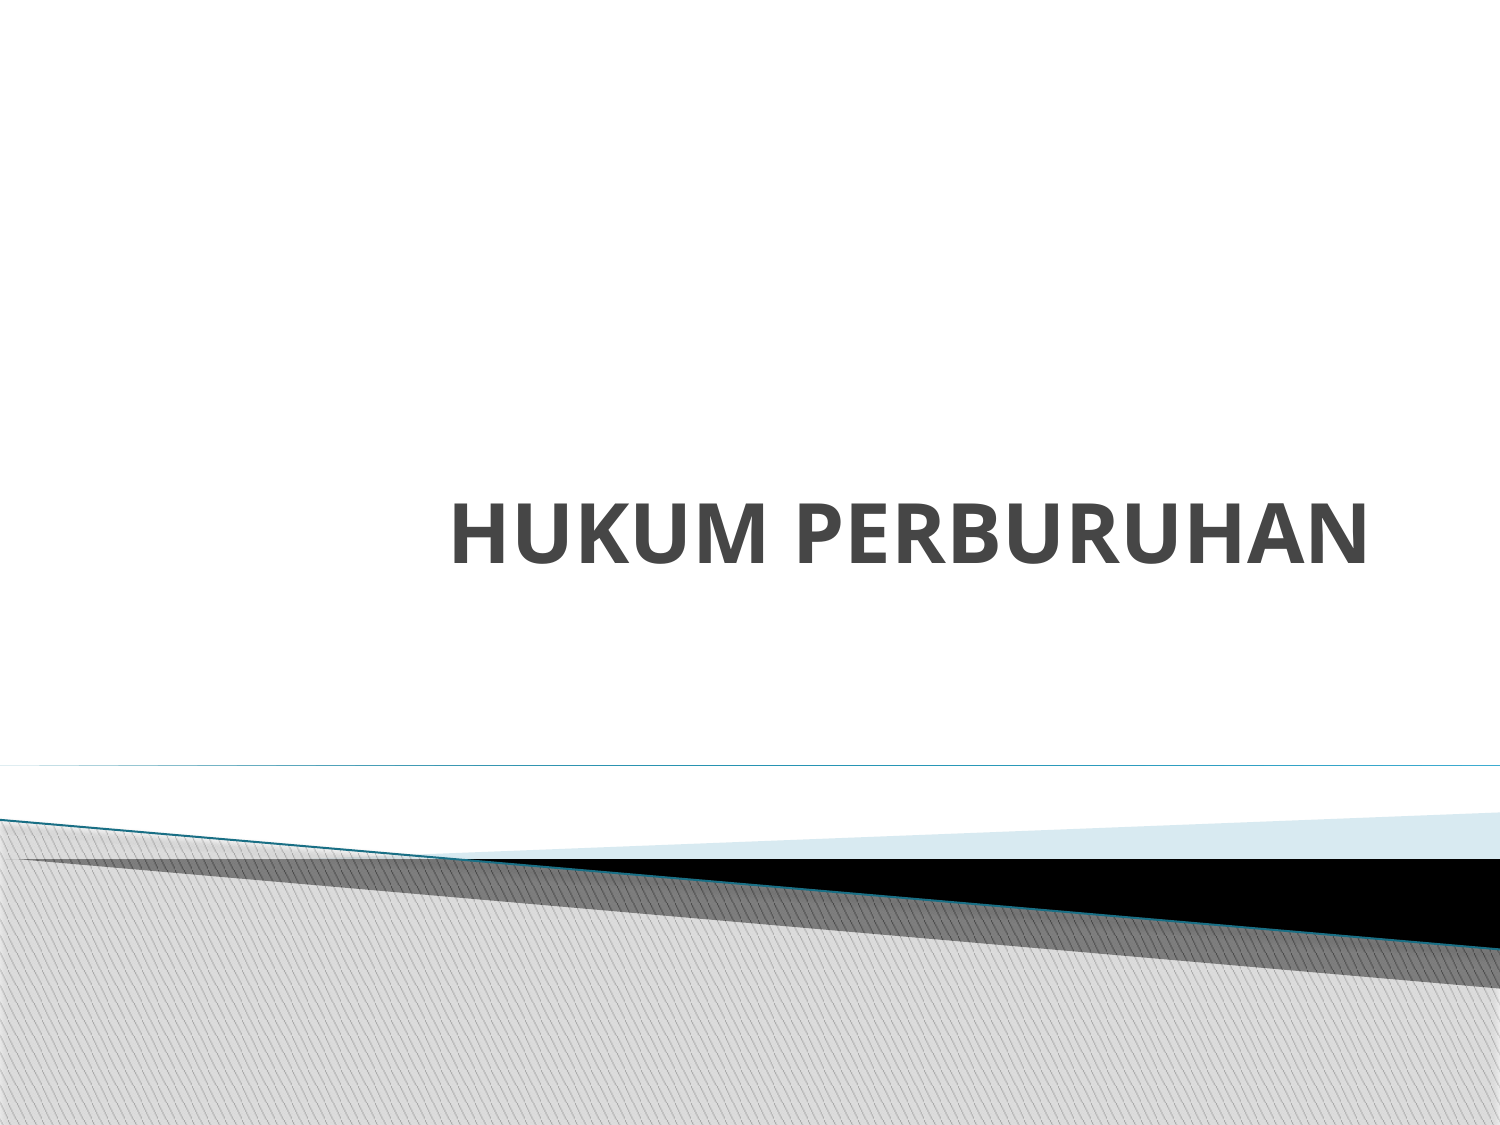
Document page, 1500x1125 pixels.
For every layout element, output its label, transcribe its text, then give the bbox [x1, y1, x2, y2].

picture [5, 859, 1500, 989]
title HUKUM PERBURUHAN [112, 287, 1388, 588]
